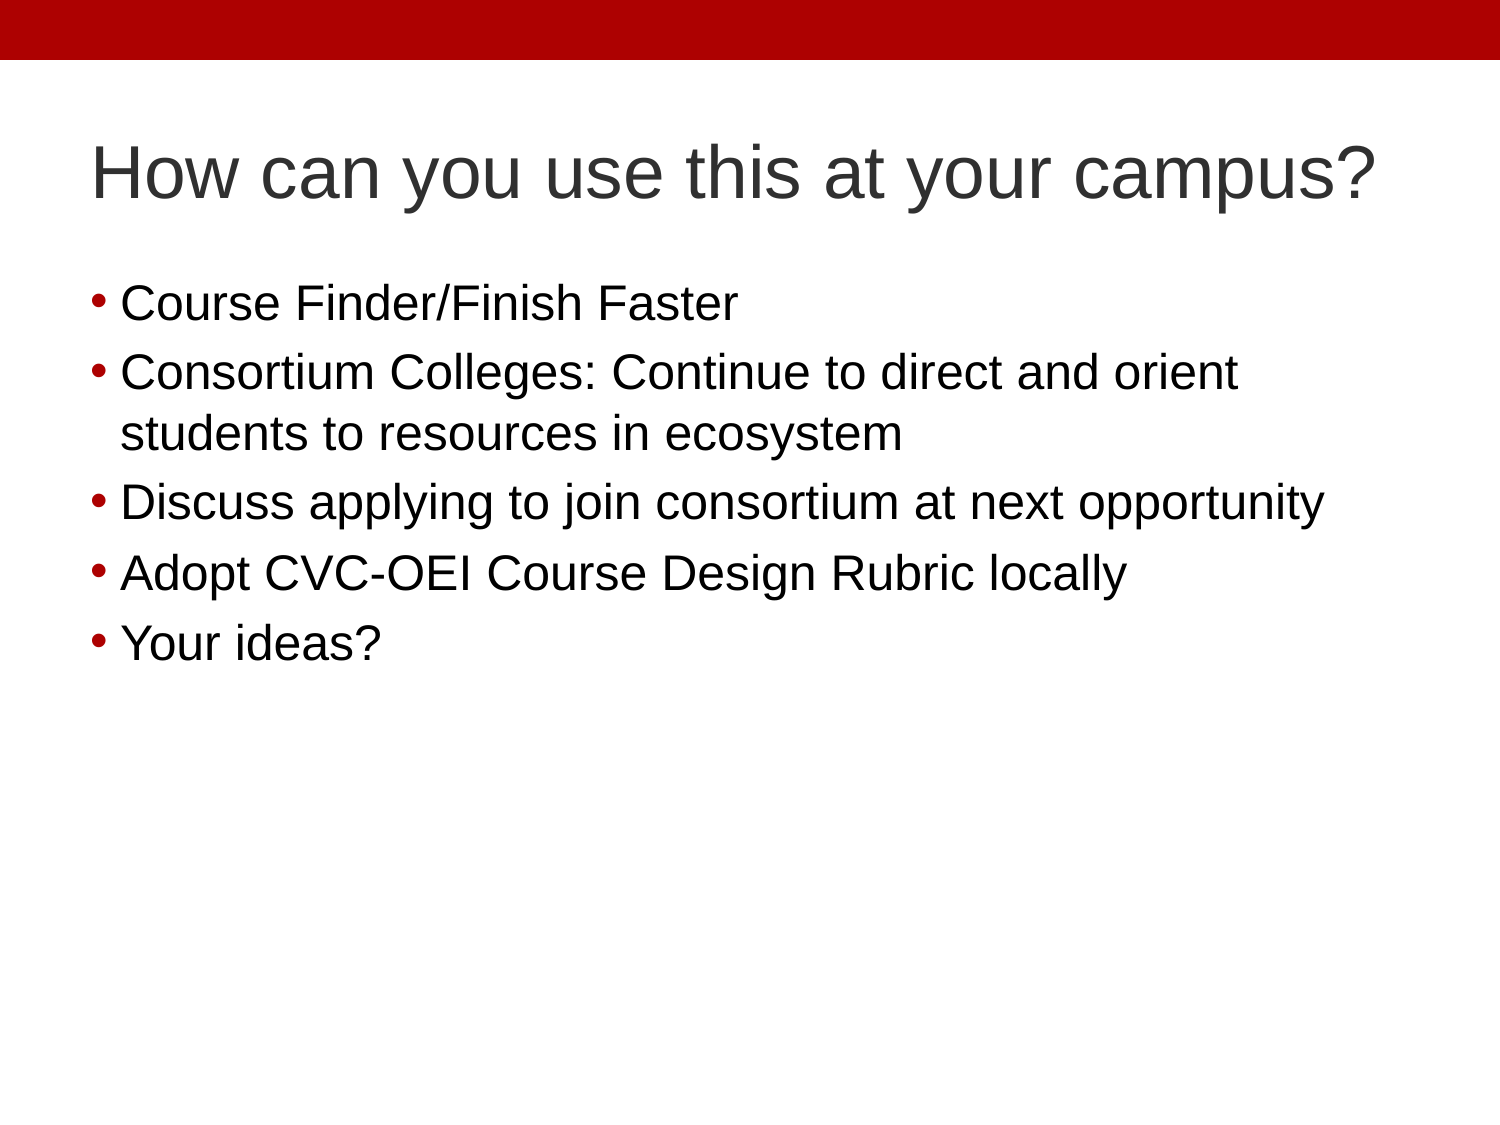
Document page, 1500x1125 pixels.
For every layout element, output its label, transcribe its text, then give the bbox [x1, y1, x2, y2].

list Course Finder/Finish Faster Consortium Colleges: Continue to direct and orient students to resources in ecosystem Discuss applying to join consortium at next opportunity Adopt CVC-OEI Course Design Rubric locally Your ideas? [75, 262, 1425, 1063]
title How can you use this at your campus? [75, 87, 1425, 250]
